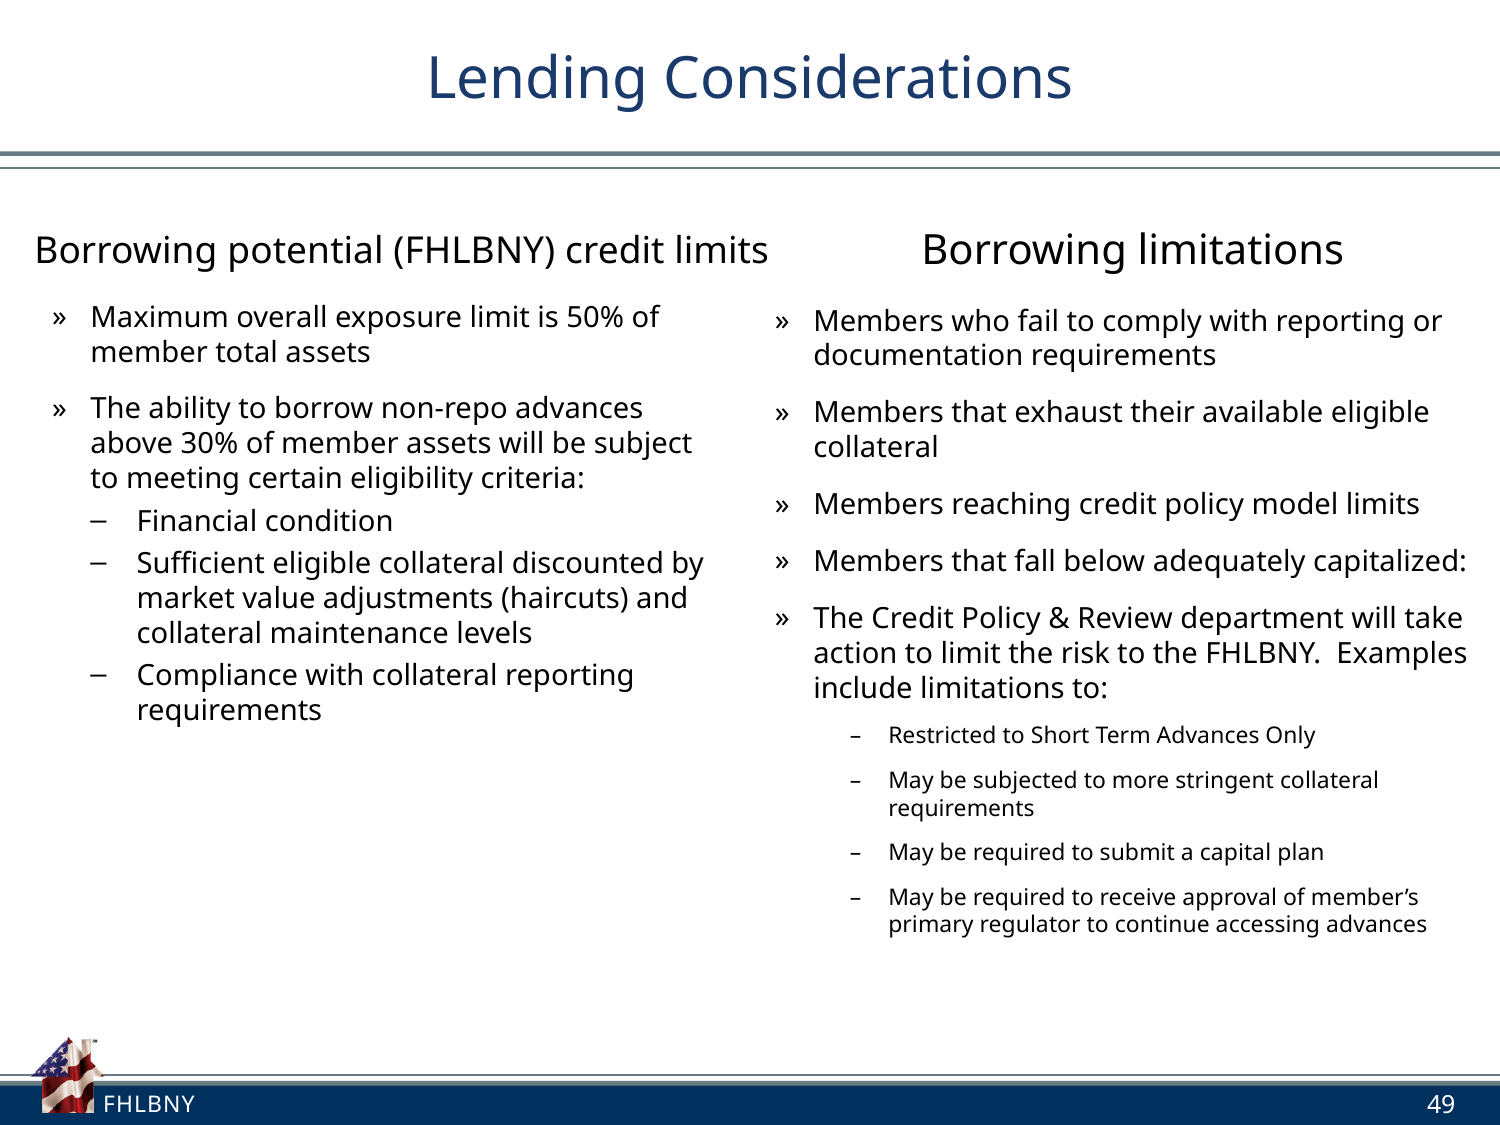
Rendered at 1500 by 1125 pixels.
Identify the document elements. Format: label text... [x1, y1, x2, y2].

text_box Members who fail to comply with reporting or documentation requirements Members that exhaust their available eligible collateral Members reaching credit policy model limits Members that fall below adequately capitalized: The Credit Policy & Review department will take action to limit the risk to the FHLBNY. Examples include limitations to: Restricted to Short Term Advances Only May be subjected to more stringent collateral requirements May be required to submit a capital plan May be required to receive approval of member’s primary regulator to continue accessing advances [774, 301, 1480, 864]
text_box Maximum overall exposure limit is 50% of member total assets The ability to borrow non-repo advances above 30% of member assets will be subject to meeting certain eligibility criteria: Financial condition Sufficient eligible collateral discounted by market value adjustments (haircuts) and collateral maintenance levels Compliance with collateral reporting requirements [52, 297, 724, 860]
text_box Borrowing potential (FHLBNY) credit limits [34, 196, 764, 300]
text_box Borrowing limitations [764, 196, 1500, 300]
slide_number 49 [1120, 1086, 1471, 1125]
picture [30, 1036, 105, 1113]
title Lending Considerations [0, 0, 1500, 150]
